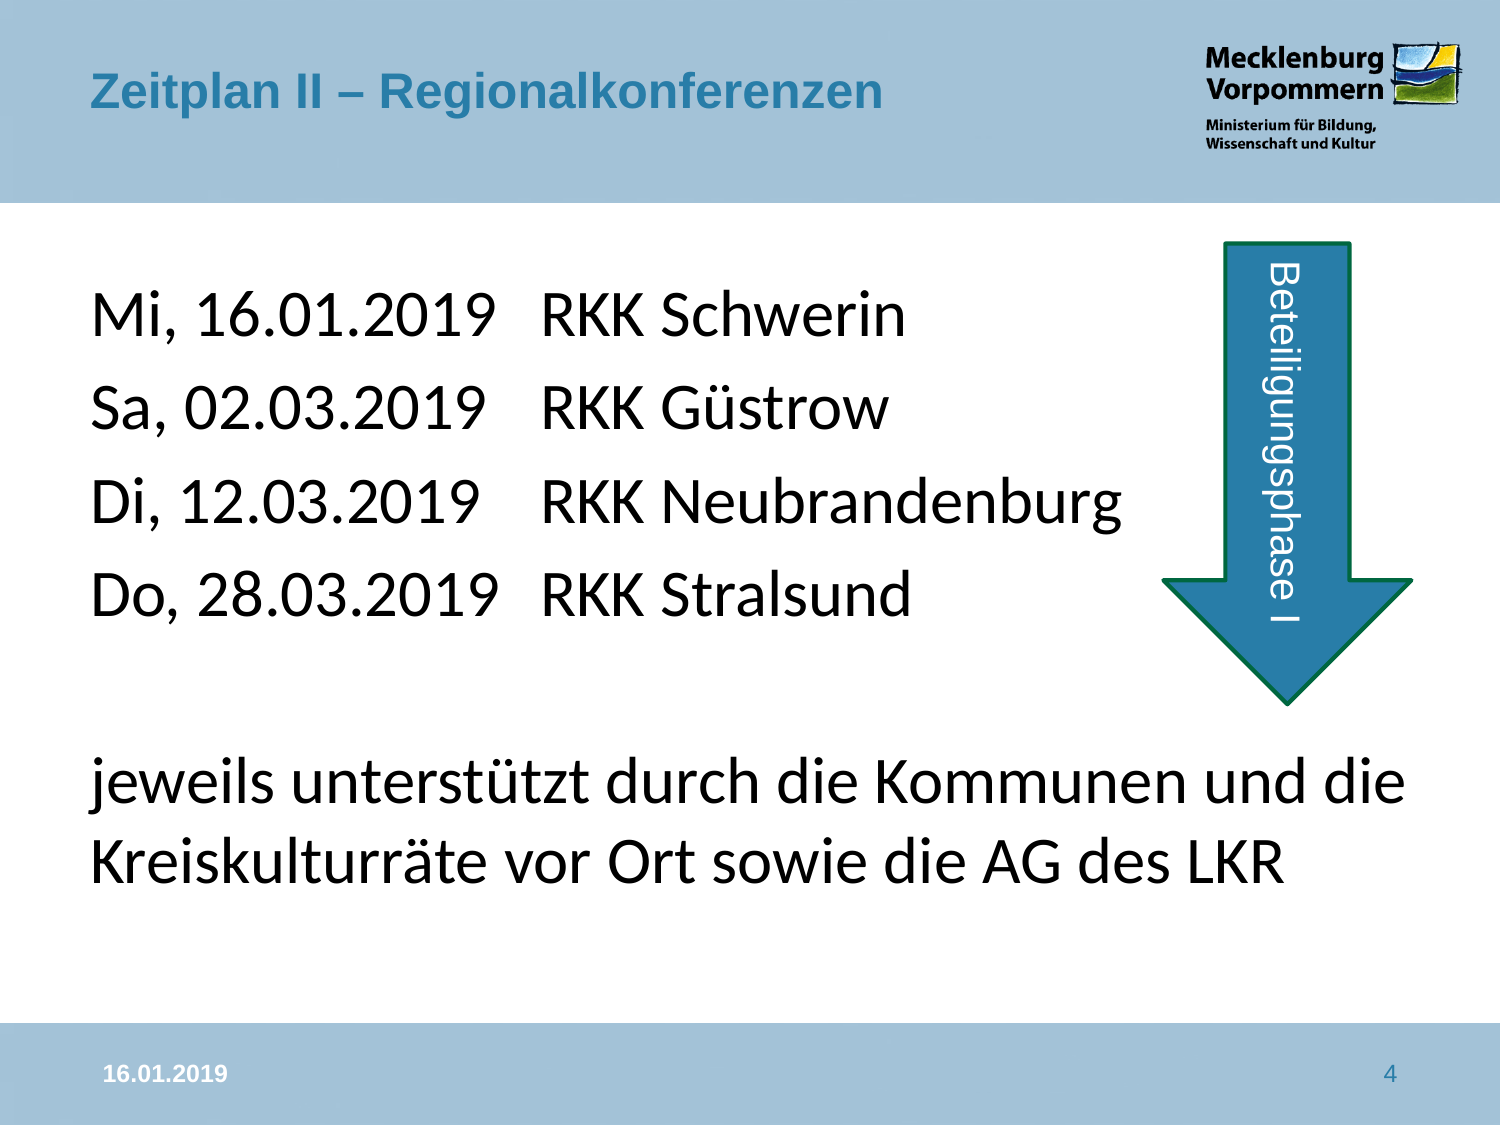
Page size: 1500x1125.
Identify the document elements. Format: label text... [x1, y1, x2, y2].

text_box Beteiligungsphase I [1161, 241, 1414, 707]
text_box Mi, 16.01.2019 RKK Schwerin Sa, 02.03.2019 RKK Güstrow Di, 12.03.2019 RKK Neubrandenburg Do, 28.03.2019 RKK Stralsund jeweils unterstützt durch die Kommunen und die Kreiskulturräte vor Ort sowie die AG des LKR [74, 262, 1425, 1005]
slide_number 4 [1272, 1050, 1413, 1100]
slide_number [87, 1050, 728, 1099]
picture [0, 1023, 1500, 1125]
text_box Zeitplan II – Regionalkonferenzen [74, 45, 1425, 233]
picture [0, 0, 1500, 203]
